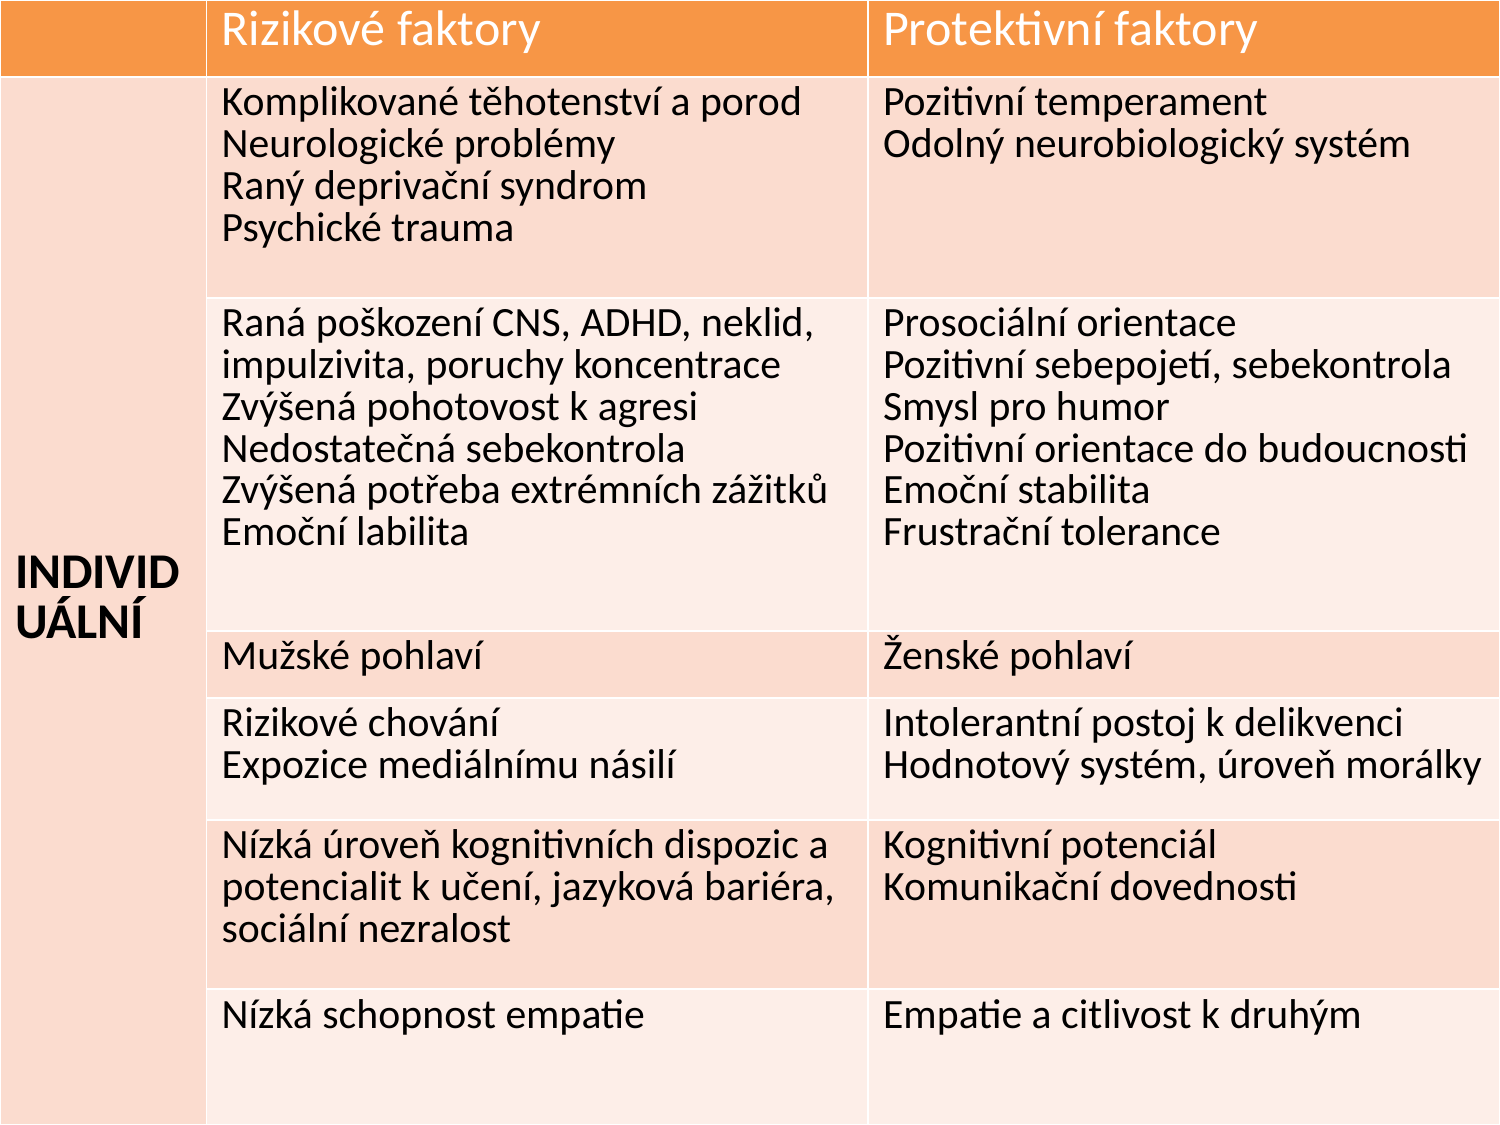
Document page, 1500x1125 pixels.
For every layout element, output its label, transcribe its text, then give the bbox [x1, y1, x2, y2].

table_cell Prosociální orientace Pozitivní sebepojetí, sebekontrola Smysl pro humor Pozitivní orientace do budoucnosti Emoční stabilita Frustrační tolerance [869, 299, 1499, 630]
table_cell Mužské pohlaví [207, 632, 867, 697]
table_cell Empatie a citlivost k druhým [869, 990, 1499, 1124]
table_header Rizikové faktory [207, 1, 867, 76]
table_cell Kognitivní potenciál Komunikační dovednosti [869, 821, 1499, 988]
table_cell Komplikované těhotenství a porod Neurologické problémy Raný deprivační syndrom Psychické trauma [207, 78, 867, 297]
table_cell Pozitivní temperament Odolný neurobiologický systém [869, 78, 1499, 297]
table_cell INDIVIDUÁLNÍ [1, 78, 206, 1124]
table_cell Nízká schopnost empatie [207, 990, 867, 1124]
table_cell Intolerantní postoj k delikvenci Hodnotový systém, úroveň morálky [869, 699, 1499, 819]
table_cell Ženské pohlaví [869, 632, 1499, 697]
table_header Protektivní faktory [869, 1, 1499, 76]
table_cell Nízká úroveň kognitivních dispozic a potencialit k učení, jazyková bariéra, sociální nezralost [207, 821, 867, 988]
table_header [1, 1, 206, 76]
table_cell Rizikové chování Expozice mediálnímu násilí [207, 699, 867, 819]
table_cell Raná poškození CNS, ADHD, neklid, impulzivita, poruchy koncentrace Zvýšená pohotovost k agresi Nedostatečná sebekontrola Zvýšená potřeba extrémních zážitků Emoční labilita [207, 299, 867, 630]
